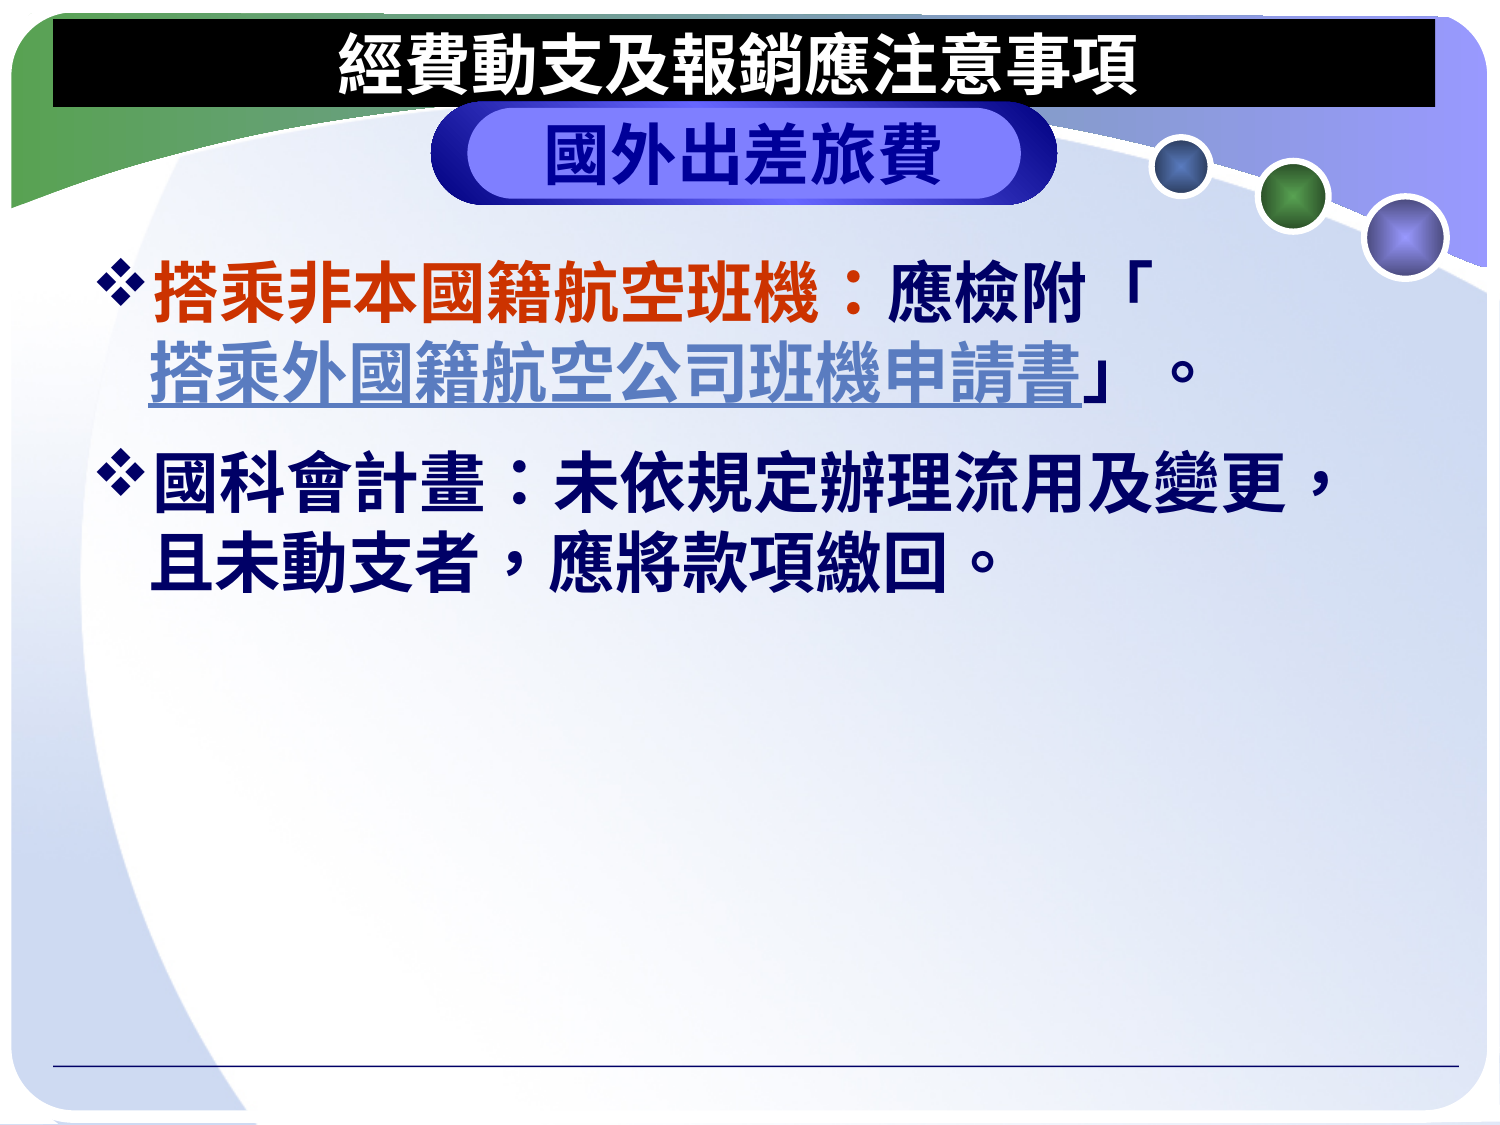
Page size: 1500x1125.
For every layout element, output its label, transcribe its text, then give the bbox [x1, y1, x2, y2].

picture [384, 13, 1445, 17]
picture [12, 108, 1487, 1110]
title 經費動支及報銷應注意事項 [53, 19, 1436, 107]
list 搭乘非本國籍航空班機：應檢附「搭乘外國籍航空公司班機申請書」。 國科會計畫：未依規定辦理流用及變更，且未動支者，應將款項繳回。 [76, 243, 1427, 1038]
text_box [430, 101, 1058, 205]
